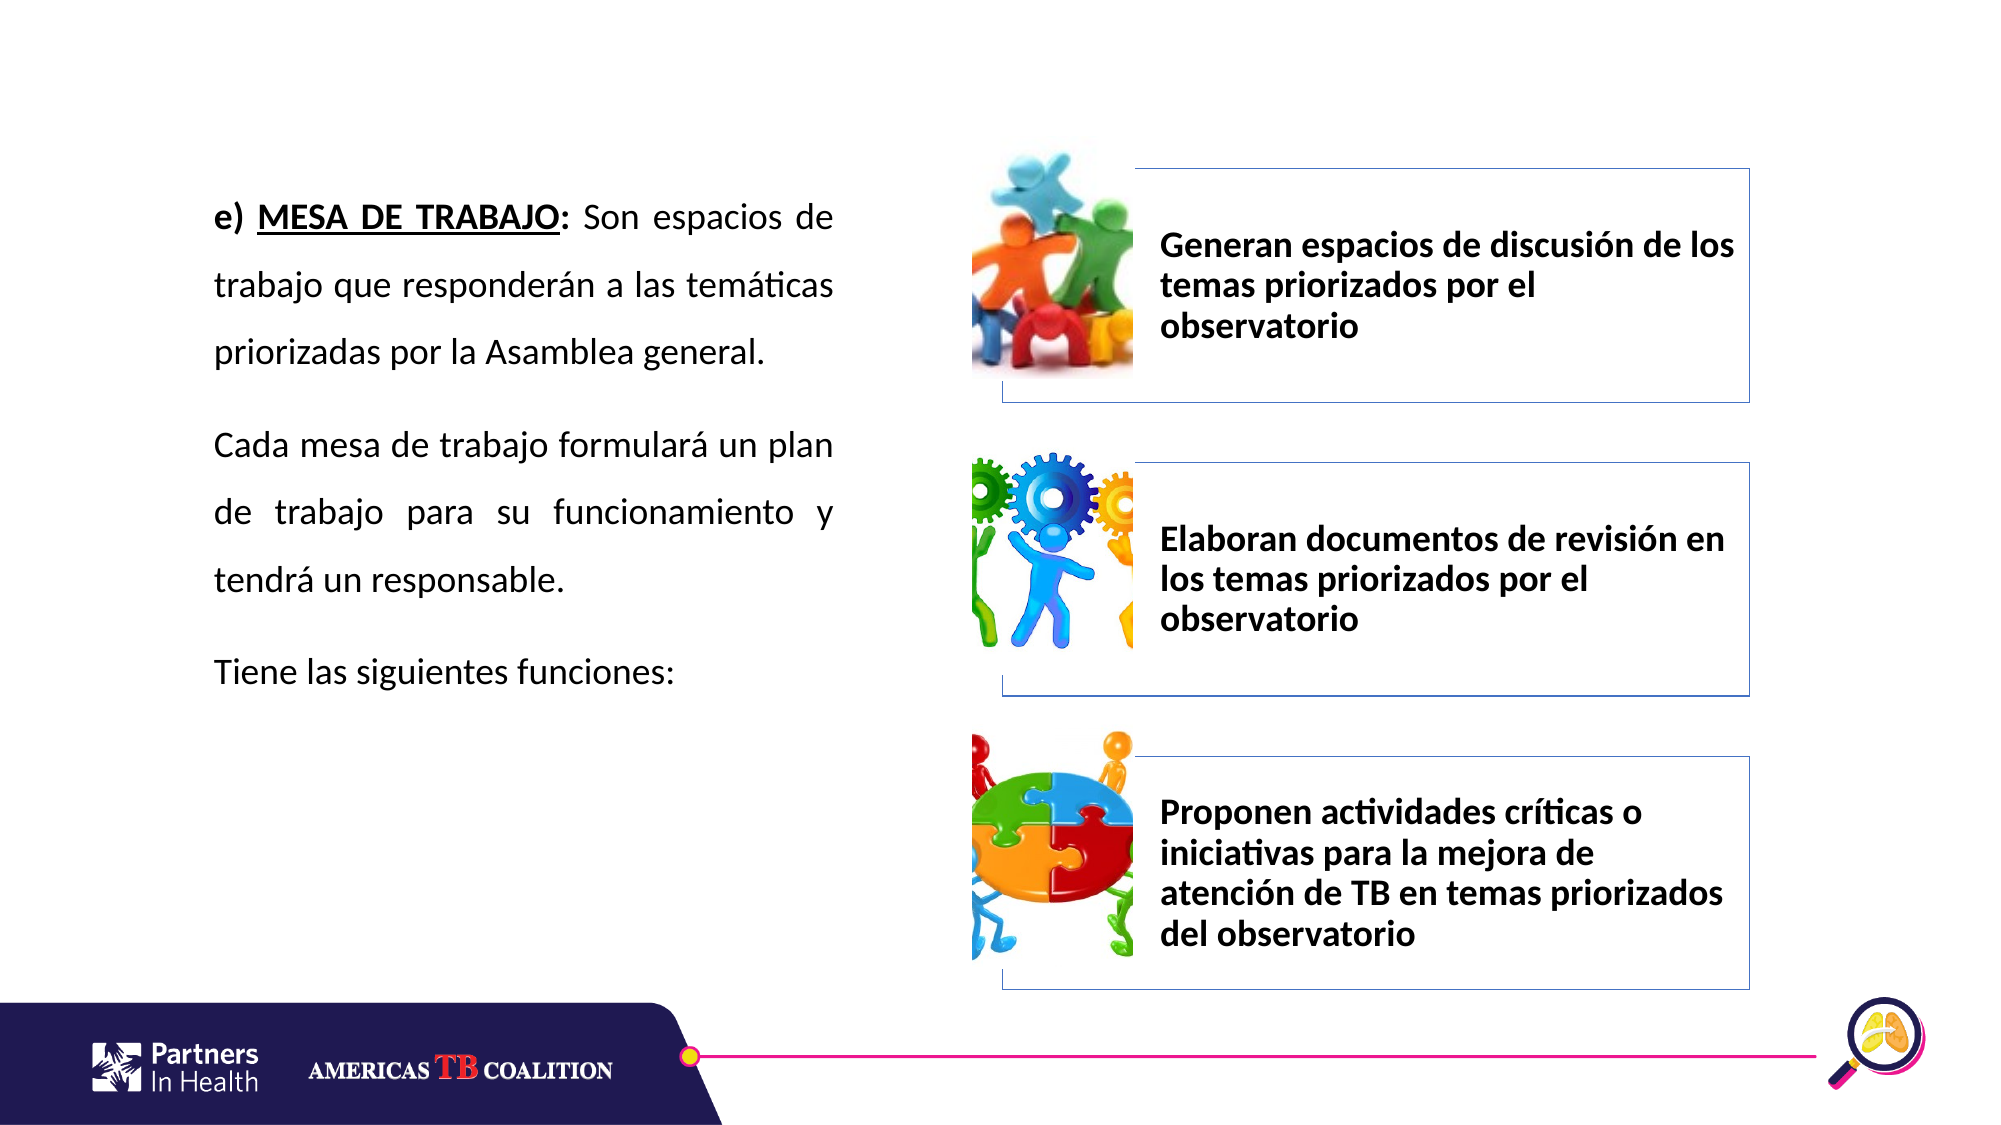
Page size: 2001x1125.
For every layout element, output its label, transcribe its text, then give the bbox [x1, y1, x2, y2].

picture [0, 0, 2001, 1125]
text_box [564, 117, 2000, 1007]
text_box e) MESA DE TRABAJO: Son espacios de trabajo que responderán a las temáticas priorizadas por la Asamblea general. Cada mesa de trabajo formulará un plan de trabajo para su funcionamiento y tendrá un responsable. Tiene las siguientes funciones: [199, 162, 564, 700]
